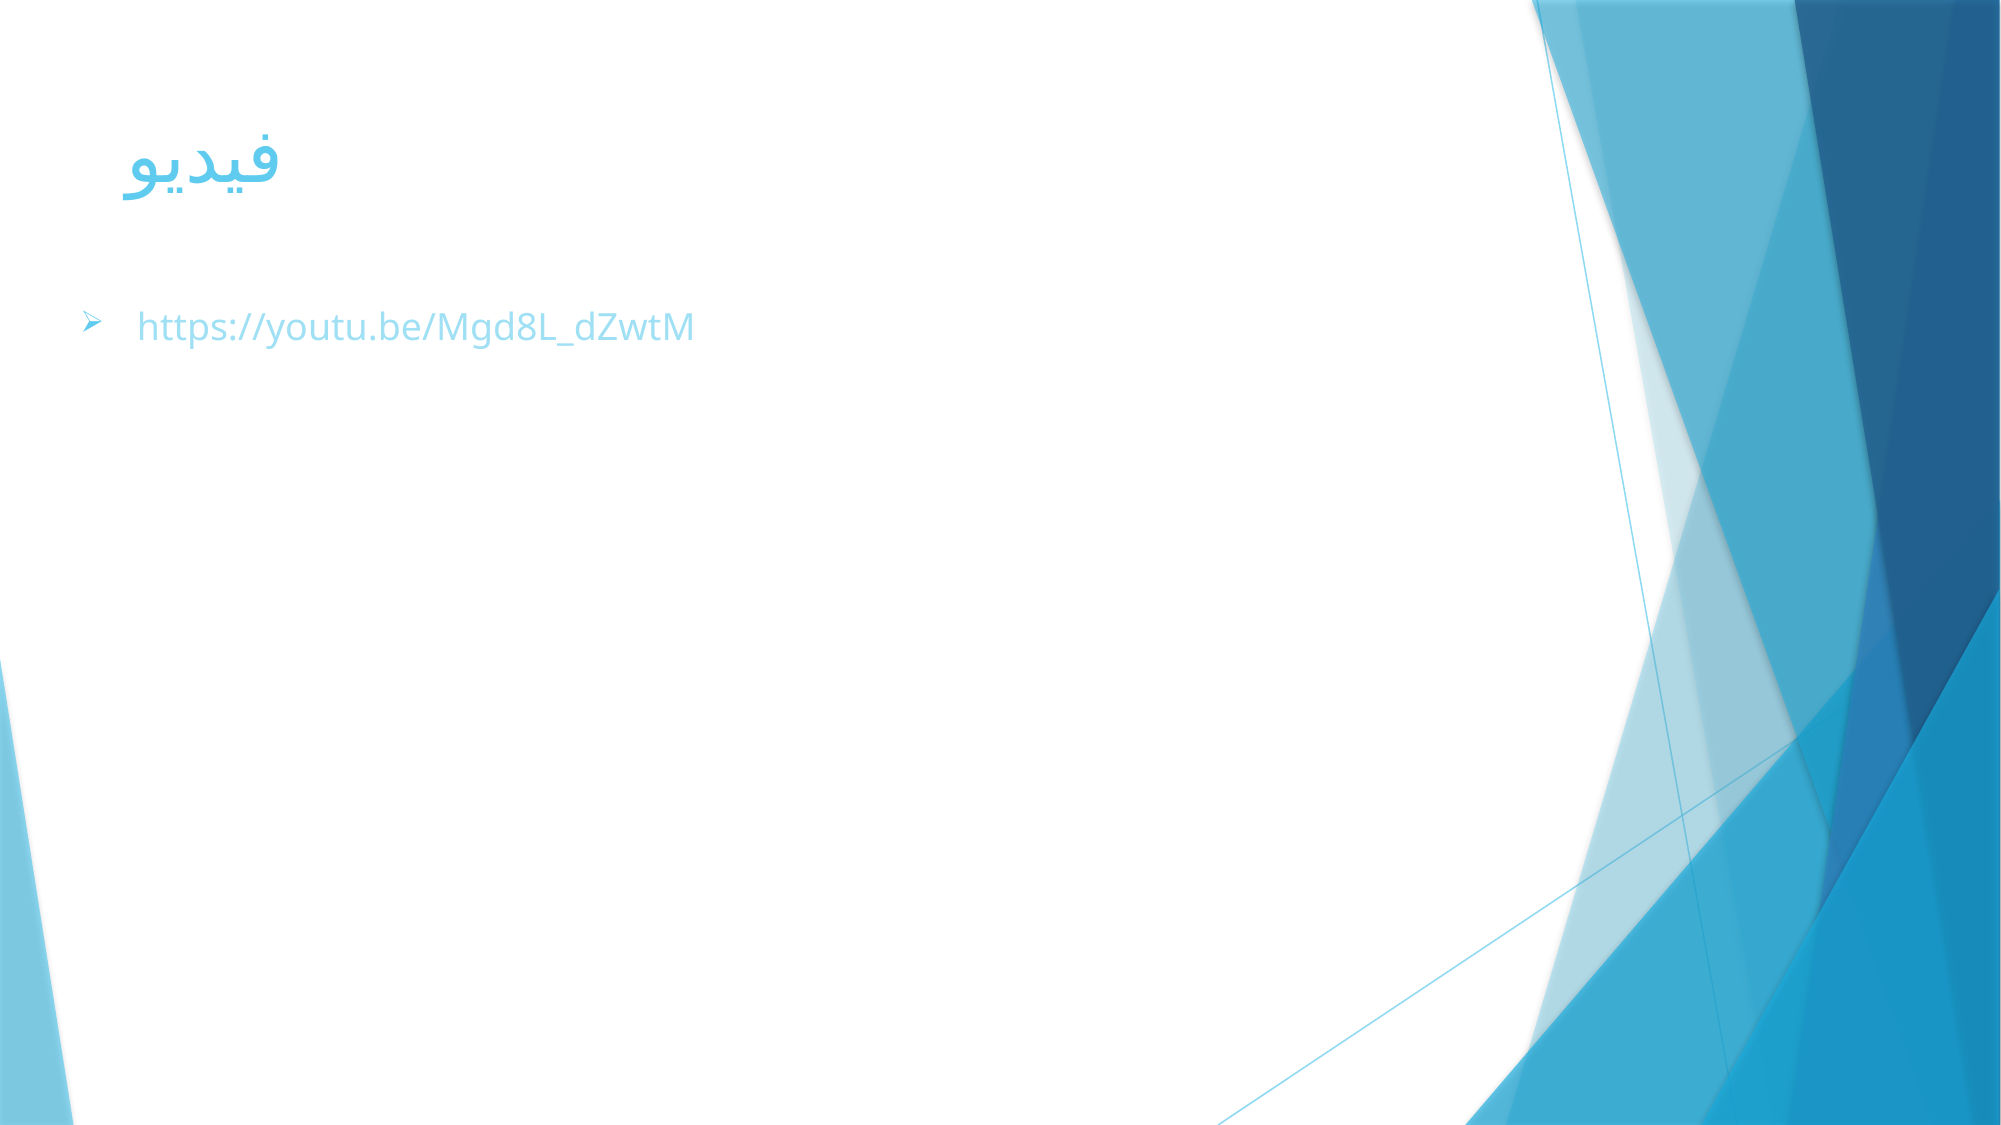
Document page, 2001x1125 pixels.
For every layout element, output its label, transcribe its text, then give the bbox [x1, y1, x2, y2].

title فيديو [111, 99, 1522, 317]
list https://youtu.be/Mgd8L_dZwtM [65, 295, 1476, 370]
